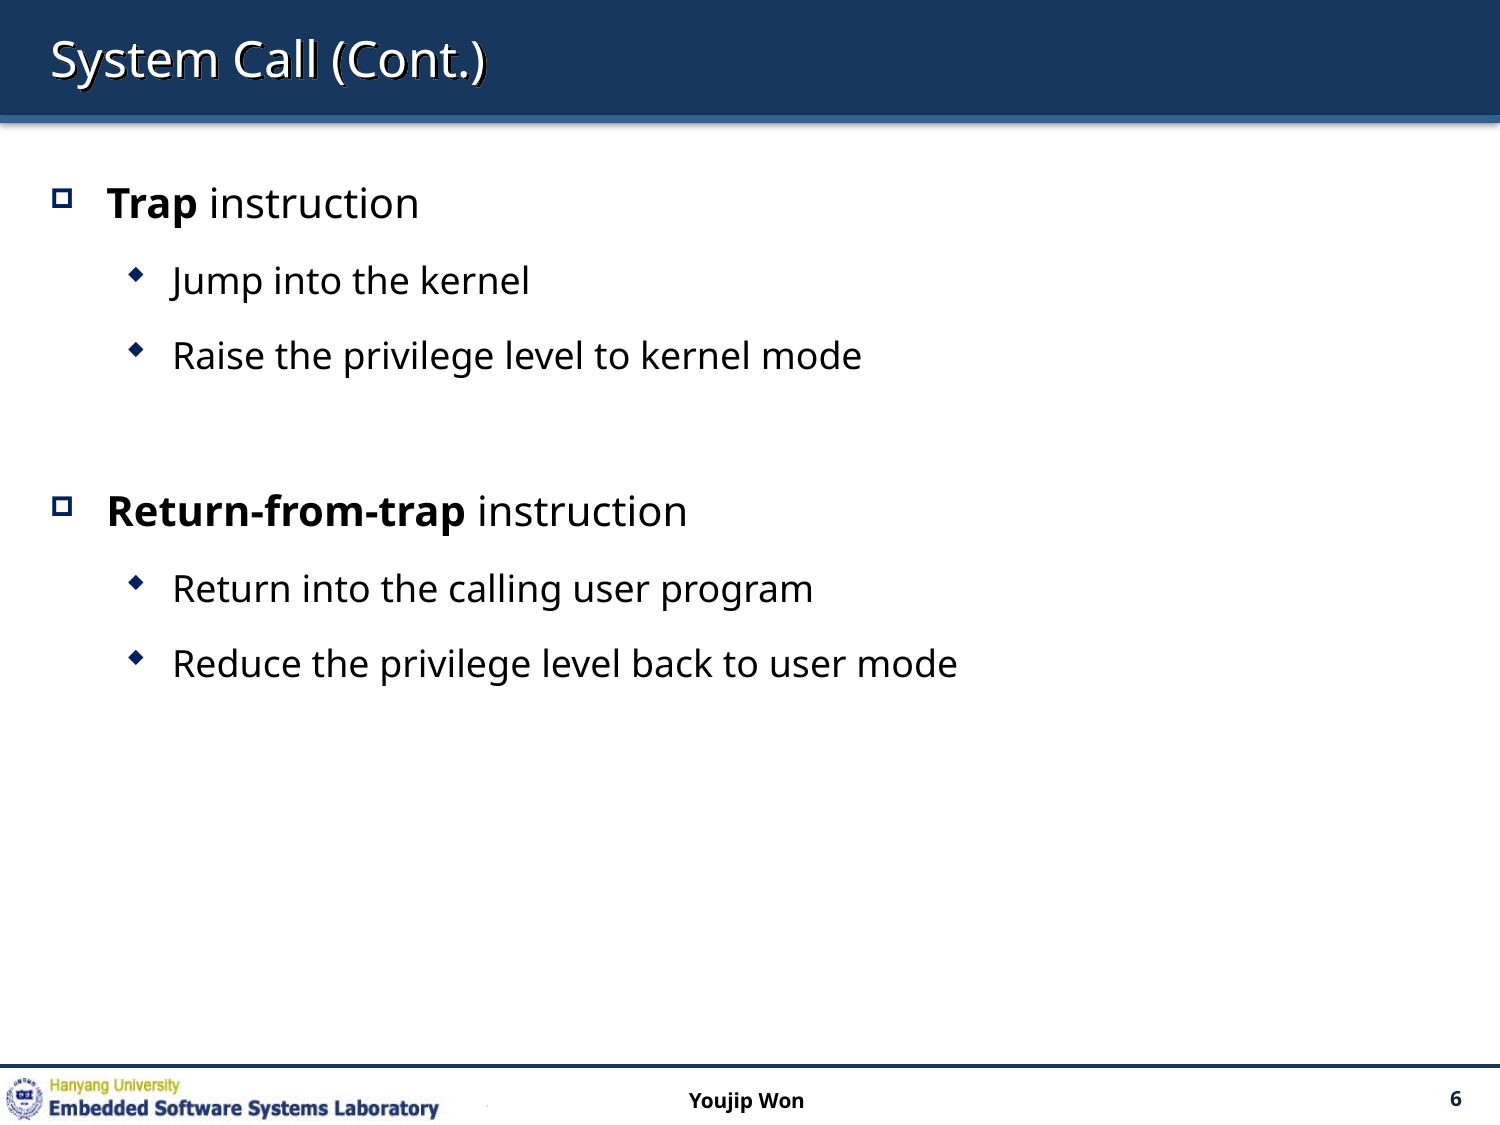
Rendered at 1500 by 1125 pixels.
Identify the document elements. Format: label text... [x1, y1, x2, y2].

footer Youjip Won [497, 1079, 997, 1117]
slide_number 6 [1306, 1081, 1483, 1118]
picture [6, 1078, 488, 1122]
title System Call (Cont.) [34, 8, 1477, 106]
list Trap instruction Jump into the kernel Raise the privilege level to kernel mode Return-from-trap instruction Return into the calling user program Reduce the privilege level back to user mode [34, 144, 1477, 1048]
